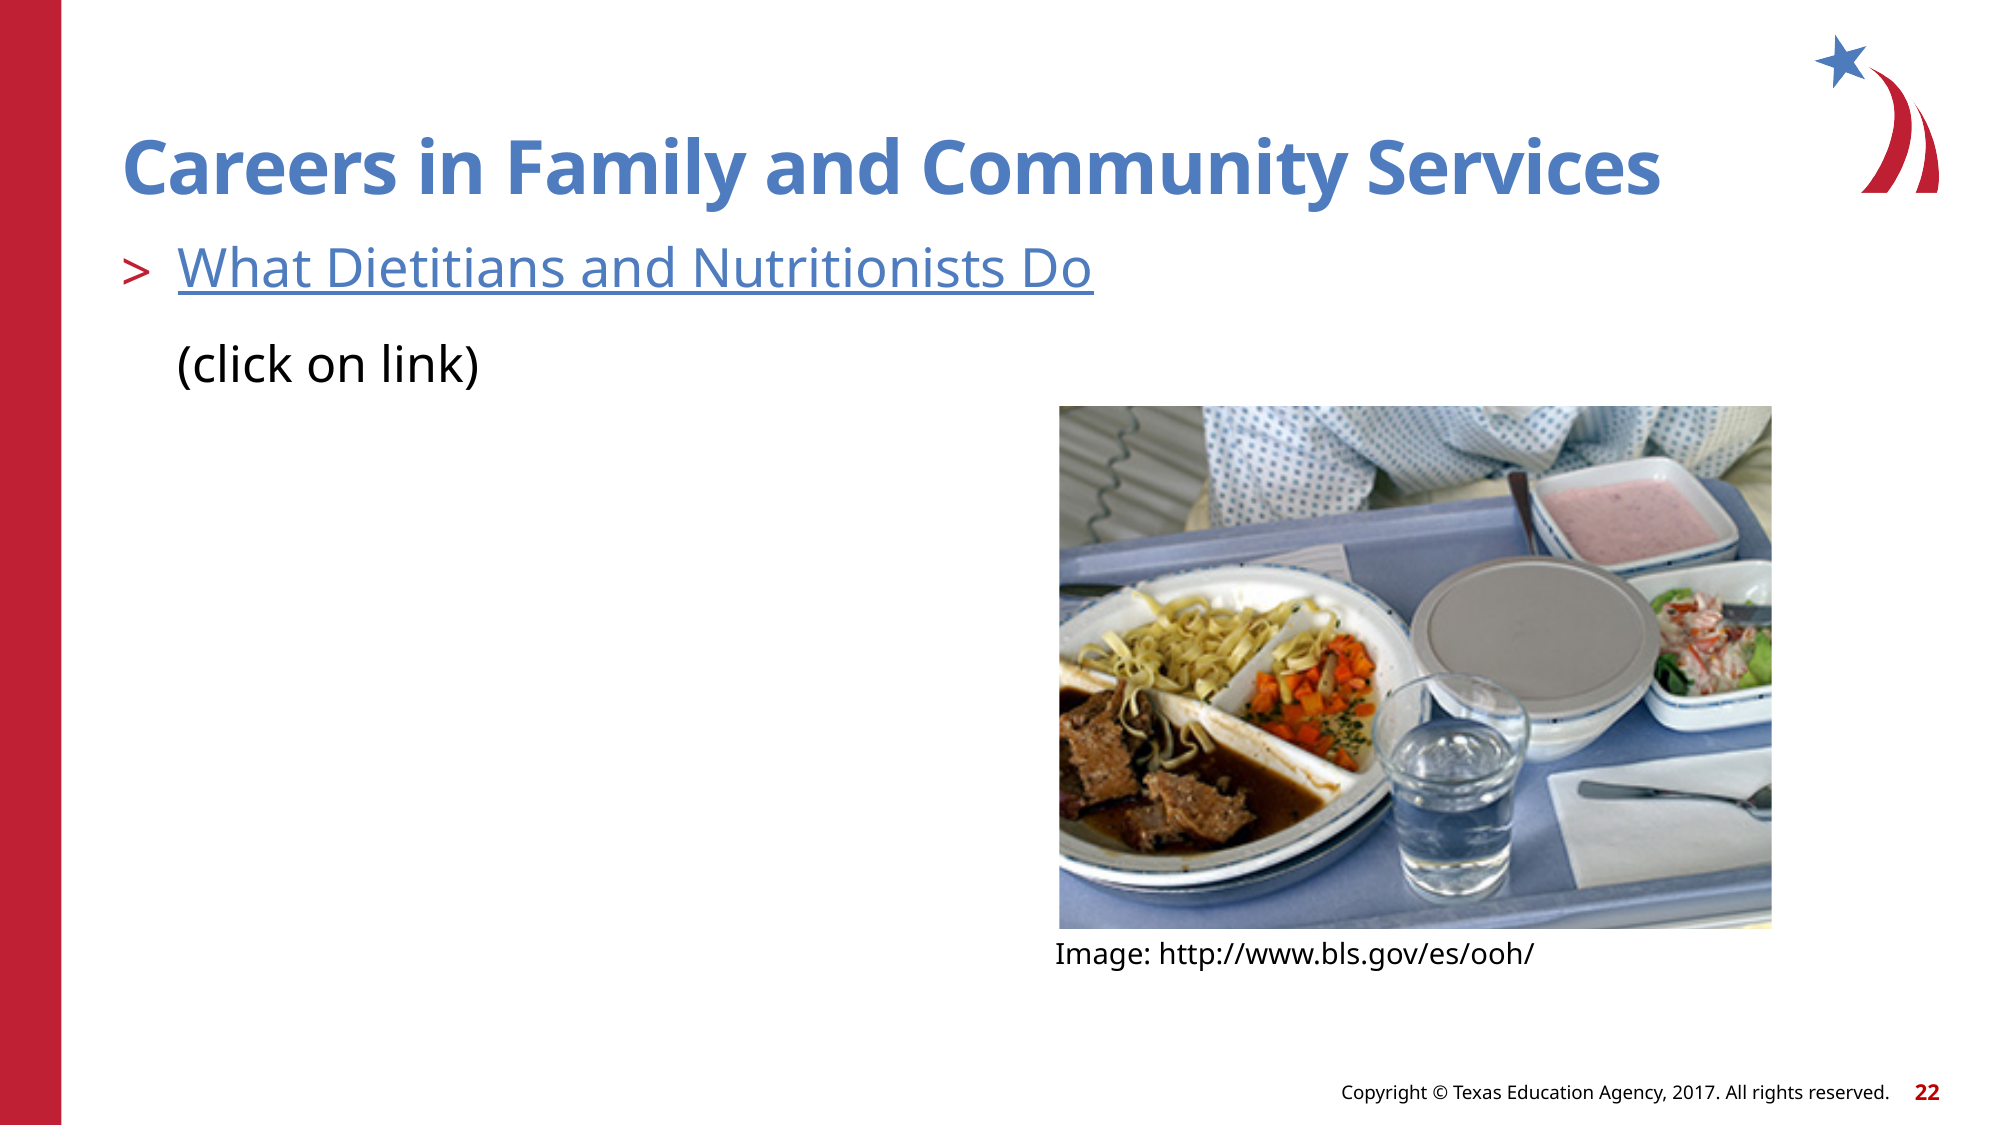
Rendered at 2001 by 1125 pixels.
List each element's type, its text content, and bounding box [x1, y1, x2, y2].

picture [1059, 405, 1772, 929]
title Careers in Family and Community Services [121, 66, 1772, 211]
text_box Image: http://www.bls.gov/es/ooh/ [1040, 928, 1550, 978]
picture [1814, 34, 1939, 193]
list What Dietitians and Nutritionists Do (click on link) [121, 233, 1884, 1010]
